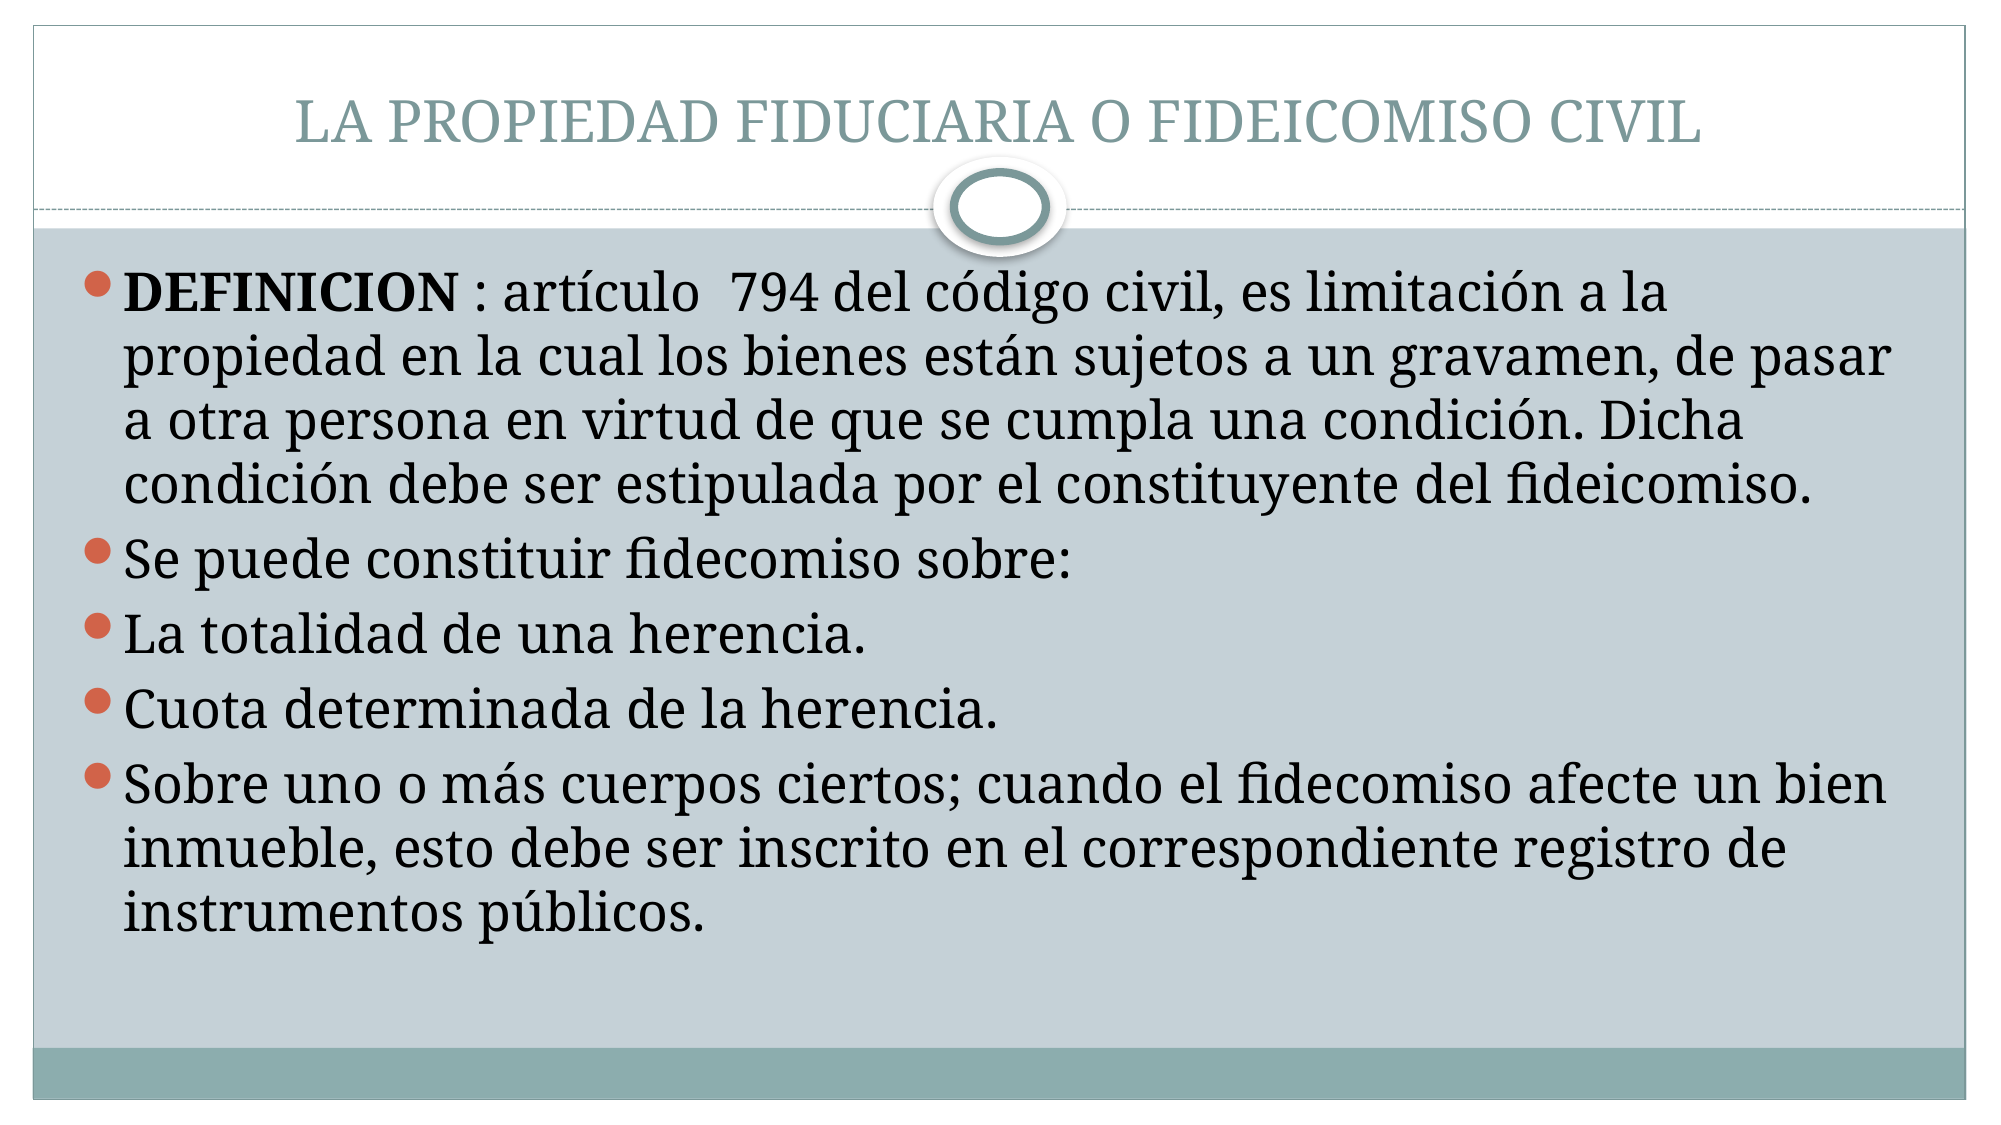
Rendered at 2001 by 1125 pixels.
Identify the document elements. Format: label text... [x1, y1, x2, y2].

list DEFINICION : artículo 794 del código civil, es limitación a la propiedad en la cual los bienes están sujetos a un gravamen, de pasar a otra persona en virtud de que se cumpla una condición. Dicha condición debe ser estipulada por el constituyente del fideicomiso. Se puede constituir fidecomiso sobre: La totalidad de una herencia. Cuota determinada de la herencia. Sobre uno o más cuerpos ciertos; cuando el fidecomiso afecte un bien inmueble, esto debe ser inscrito en el correspondiente registro de instrumentos públicos. [66, 250, 1926, 1001]
title LA PROPIEDAD FIDUCIARIA O FIDEICOMISO CIVIL [66, 37, 1933, 162]
